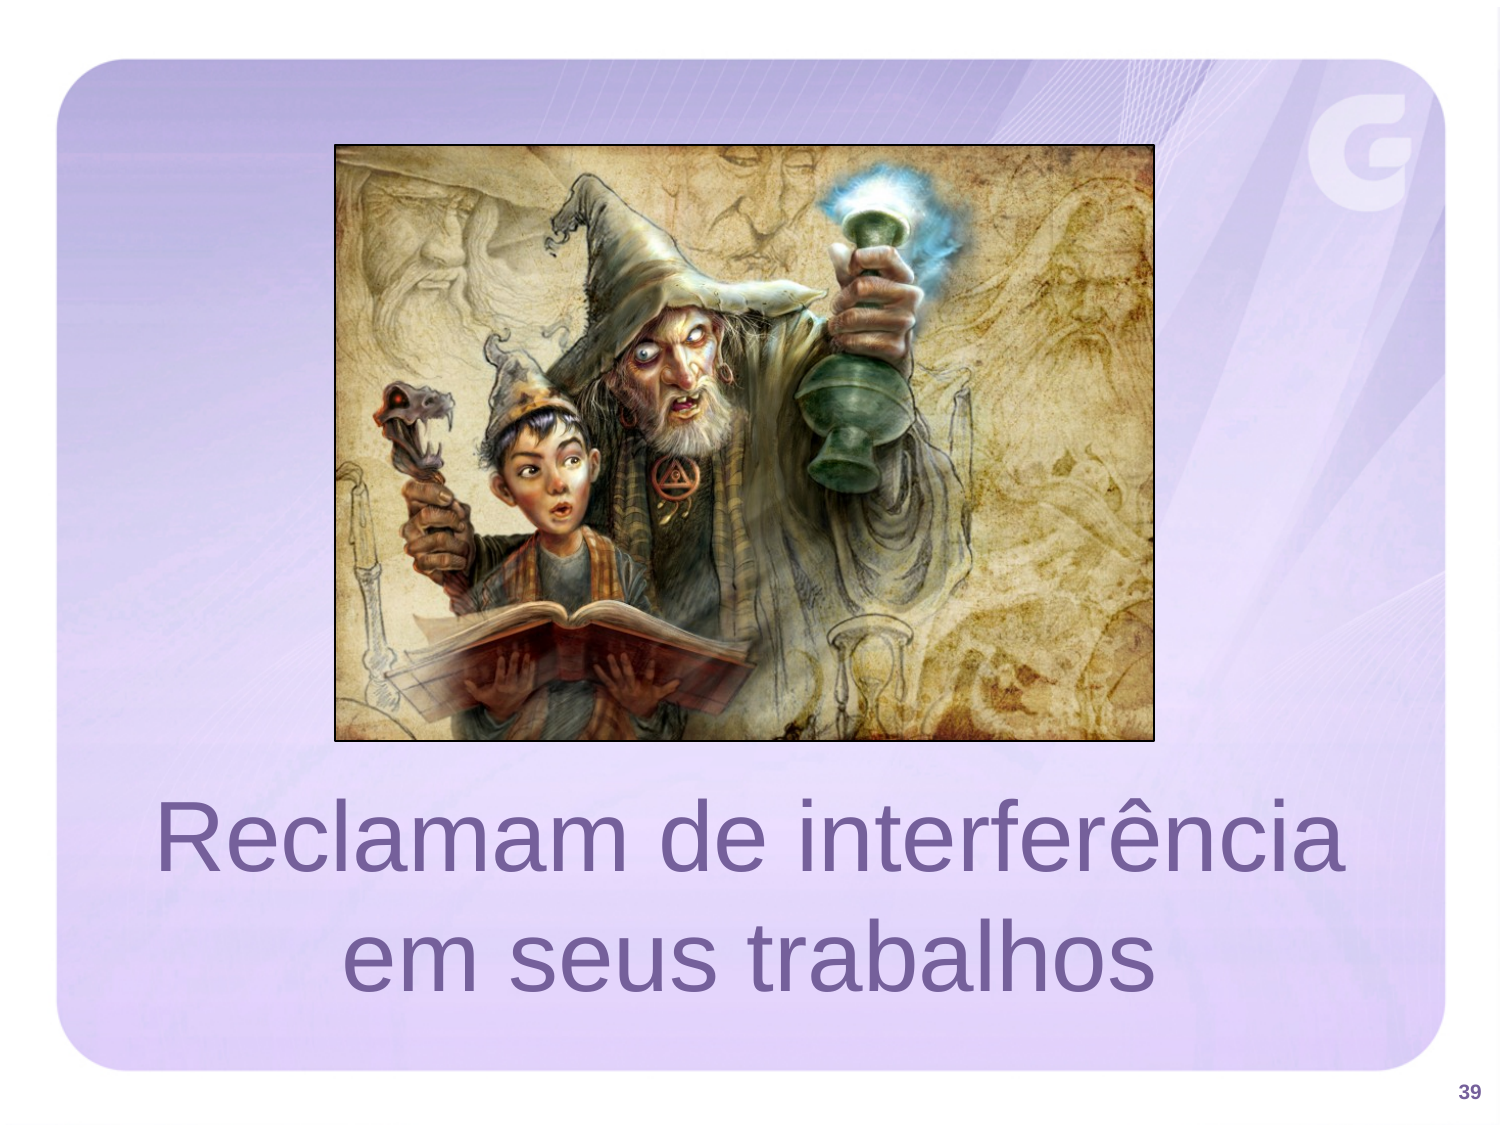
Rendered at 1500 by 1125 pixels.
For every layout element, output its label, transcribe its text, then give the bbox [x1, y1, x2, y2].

picture [5, 7, 1500, 1125]
text_box 39 [1139, 1070, 1490, 1125]
text_box Reclamam de interferência em seus trabalhos [123, 762, 1376, 1035]
